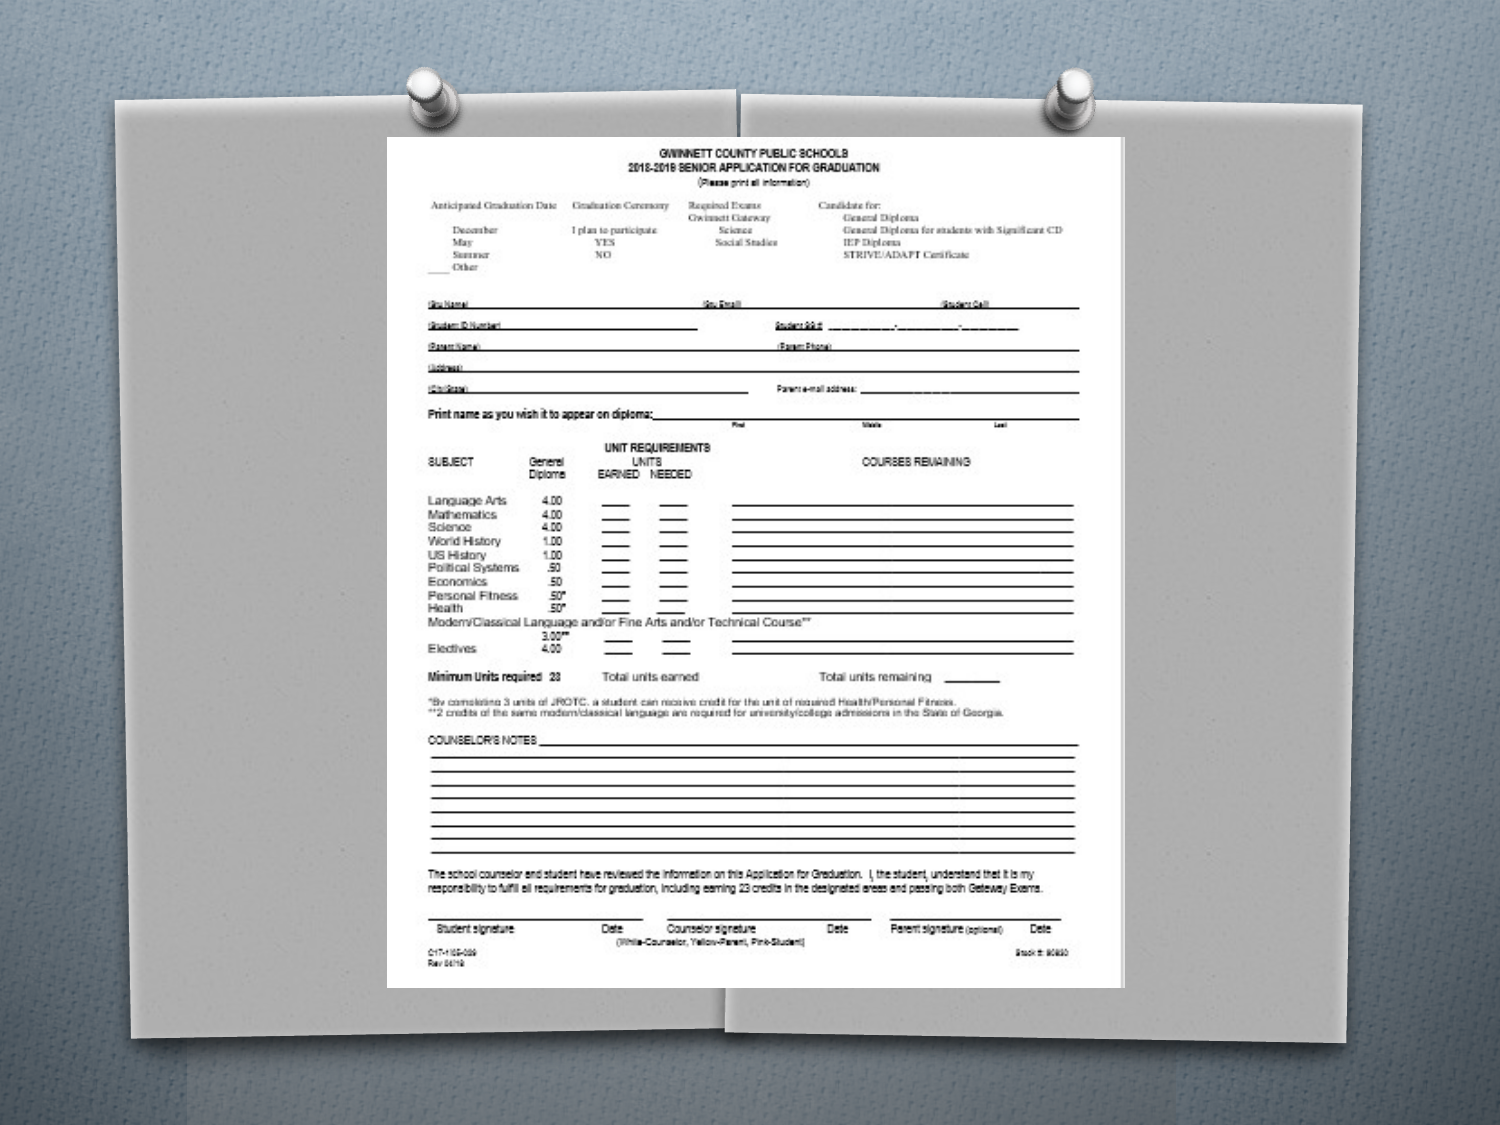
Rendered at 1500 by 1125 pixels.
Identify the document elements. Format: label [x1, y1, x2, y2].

picture [375, 33, 1138, 988]
